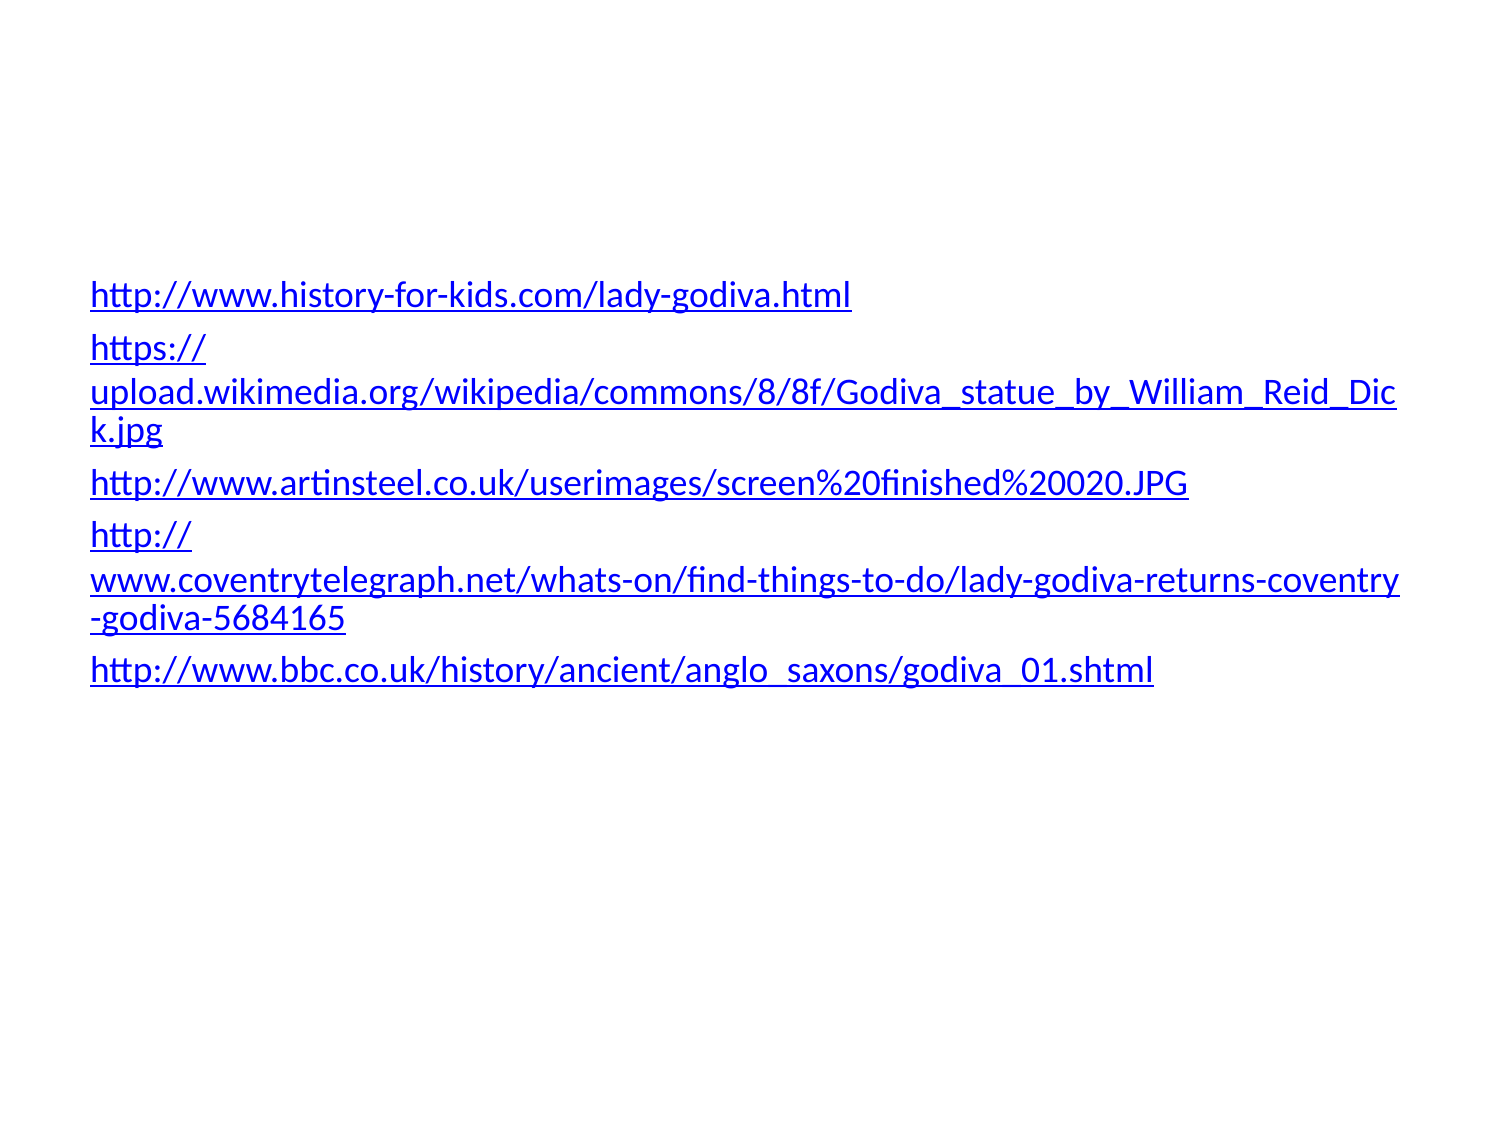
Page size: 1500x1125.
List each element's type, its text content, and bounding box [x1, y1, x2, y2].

list http://www.history-for-kids.com/lady-godiva.html https://upload.wikimedia.org/wikipedia/commons/8/8f/Godiva_statue_by_William_Reid_Dick.jpg http://www.artinsteel.co.uk/userimages/screen%20finished%20020.JPG http://www.coventrytelegraph.net/whats-on/find-things-to-do/lady-godiva-returns-coventry-godiva-5684165 http://www.bbc.co.uk/history/ancient/anglo_saxons/godiva_01.shtml [75, 262, 1425, 916]
